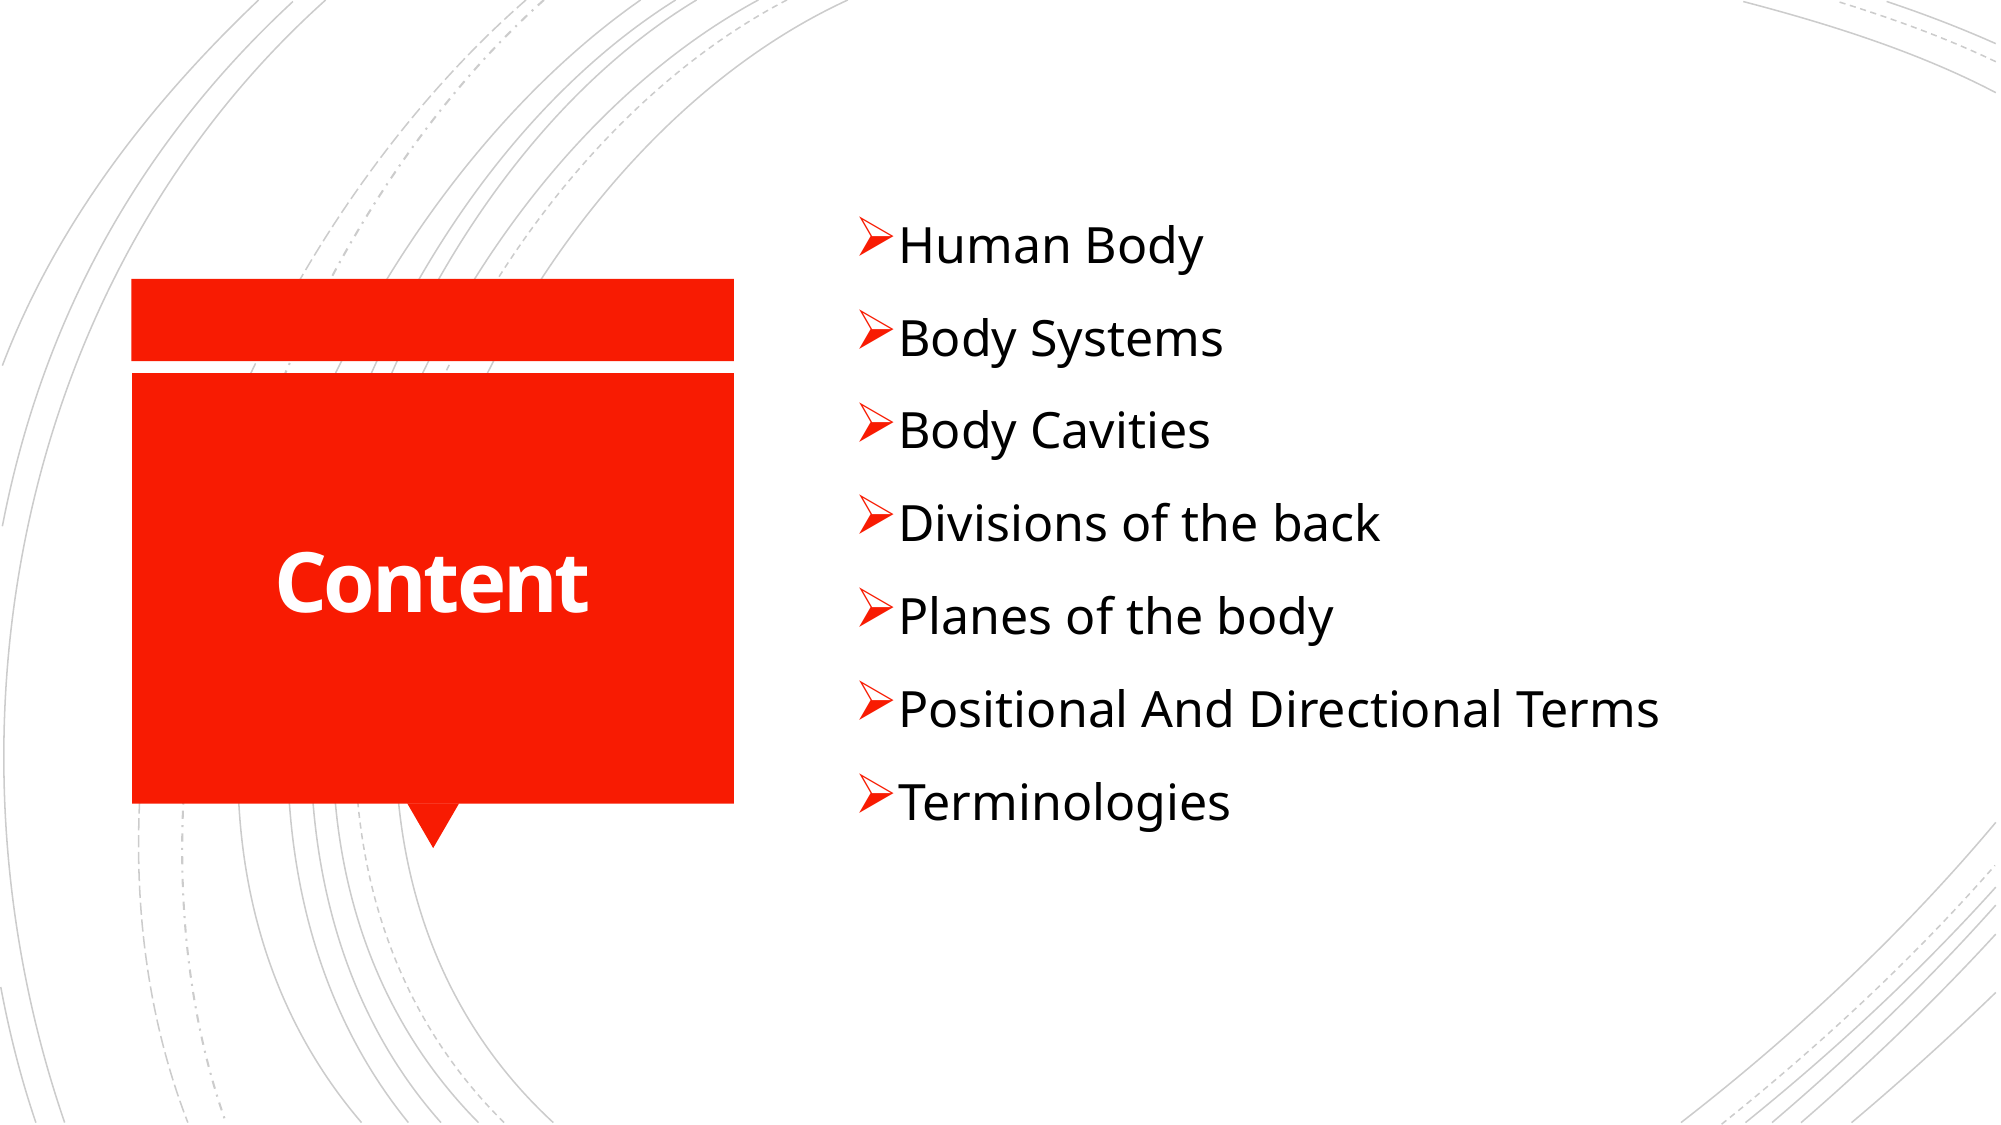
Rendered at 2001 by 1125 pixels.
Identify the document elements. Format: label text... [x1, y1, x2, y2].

title Content [145, 385, 720, 789]
list Human Body Body Systems Body Cavities Divisions of the back Planes of the body Positional And Directional Terms Terminologies [839, 131, 1871, 993]
